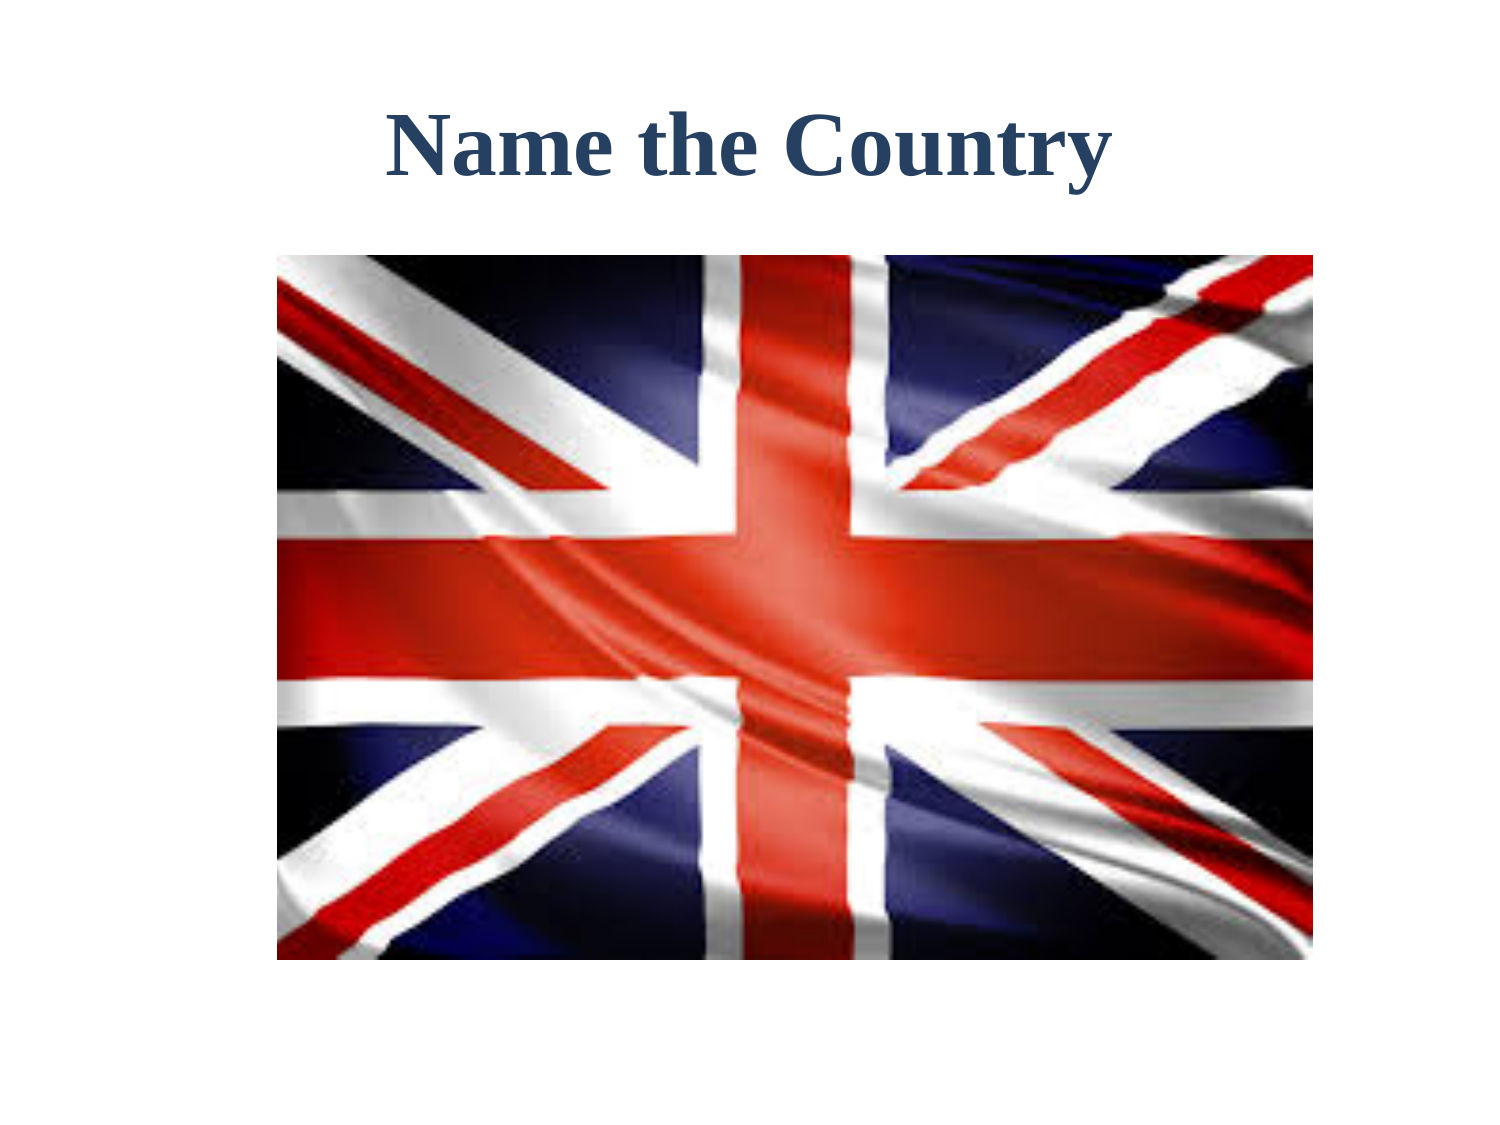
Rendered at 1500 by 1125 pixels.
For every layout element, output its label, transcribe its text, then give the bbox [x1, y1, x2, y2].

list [277, 255, 1313, 960]
title Name the Country [75, 45, 1425, 233]
